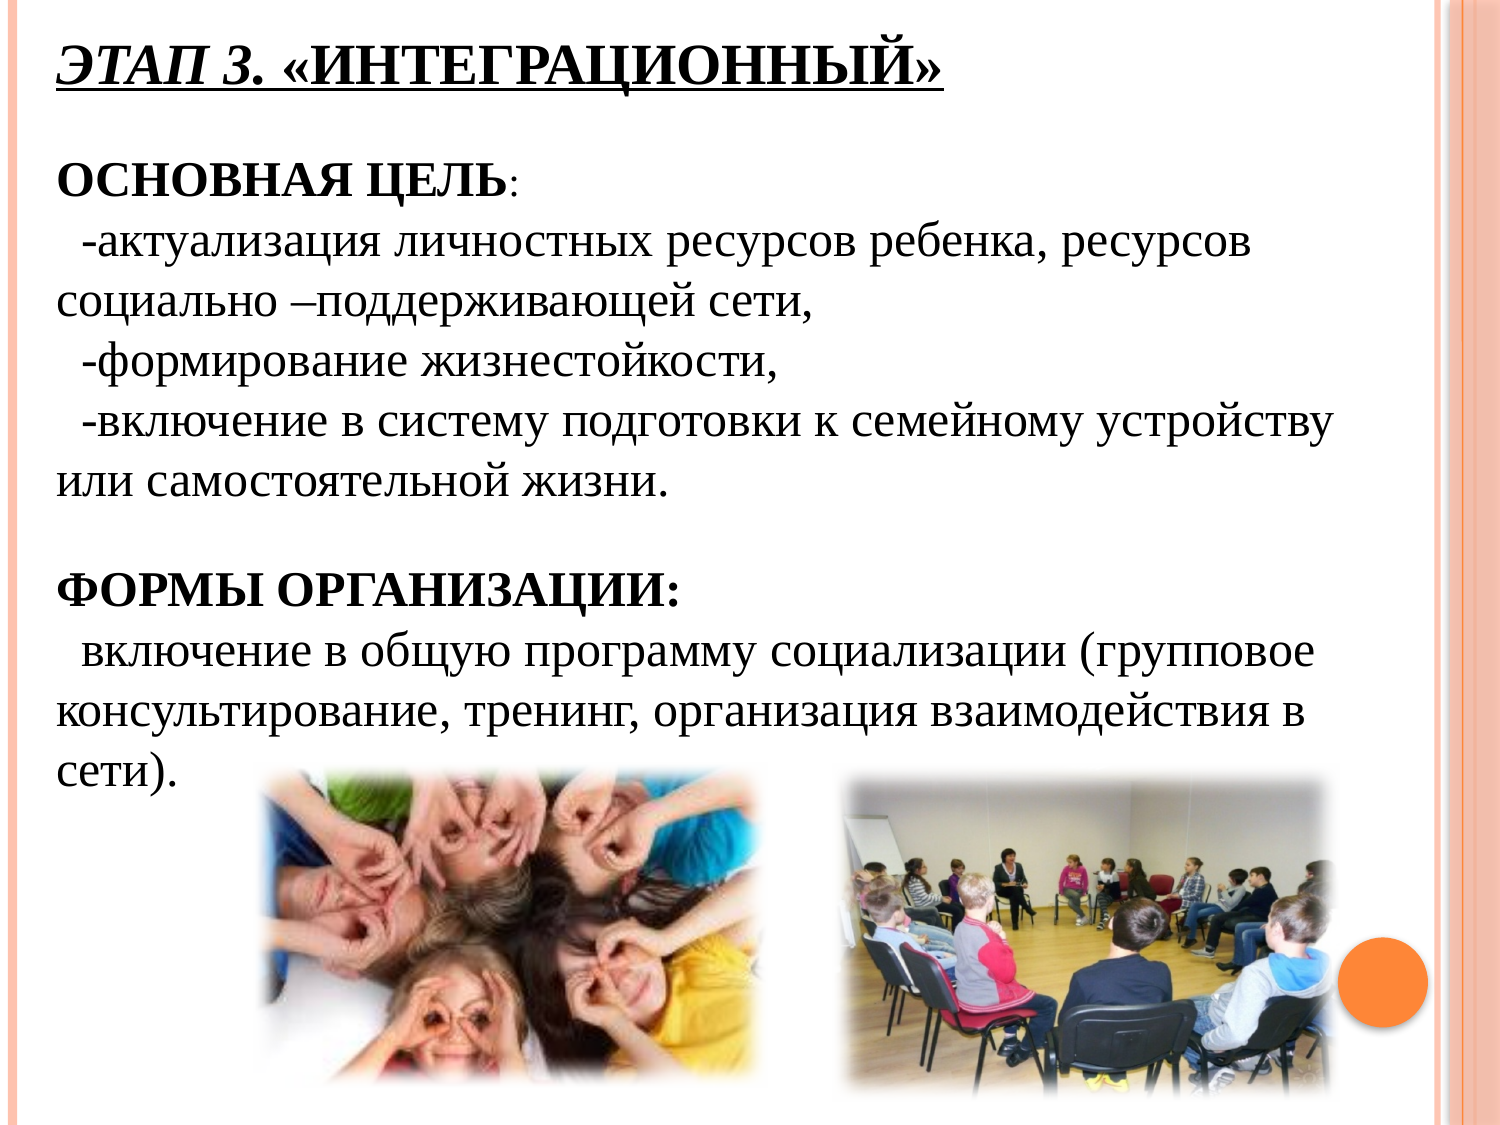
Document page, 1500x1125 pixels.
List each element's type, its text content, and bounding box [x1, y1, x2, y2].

picture [253, 761, 769, 1090]
picture [832, 762, 1342, 1103]
text_box ЭТАП 3. «ИНТЕГРАЦИОННЫЙ» ОСНОВНАЯ ЦЕЛЬ: -актуализация личностных ресурсов ребенка, ресурсов социально –поддерживающей сети, -формирование жизнестойкости, -включение в систему подготовки к семейному устройству или самостоятельной жизни. ФОРМЫ ОРГАНИЗАЦИИ: включение в общую программу социализации (групповое консультирование, тренинг, организация взаимодействия в сети). [41, 19, 1412, 924]
